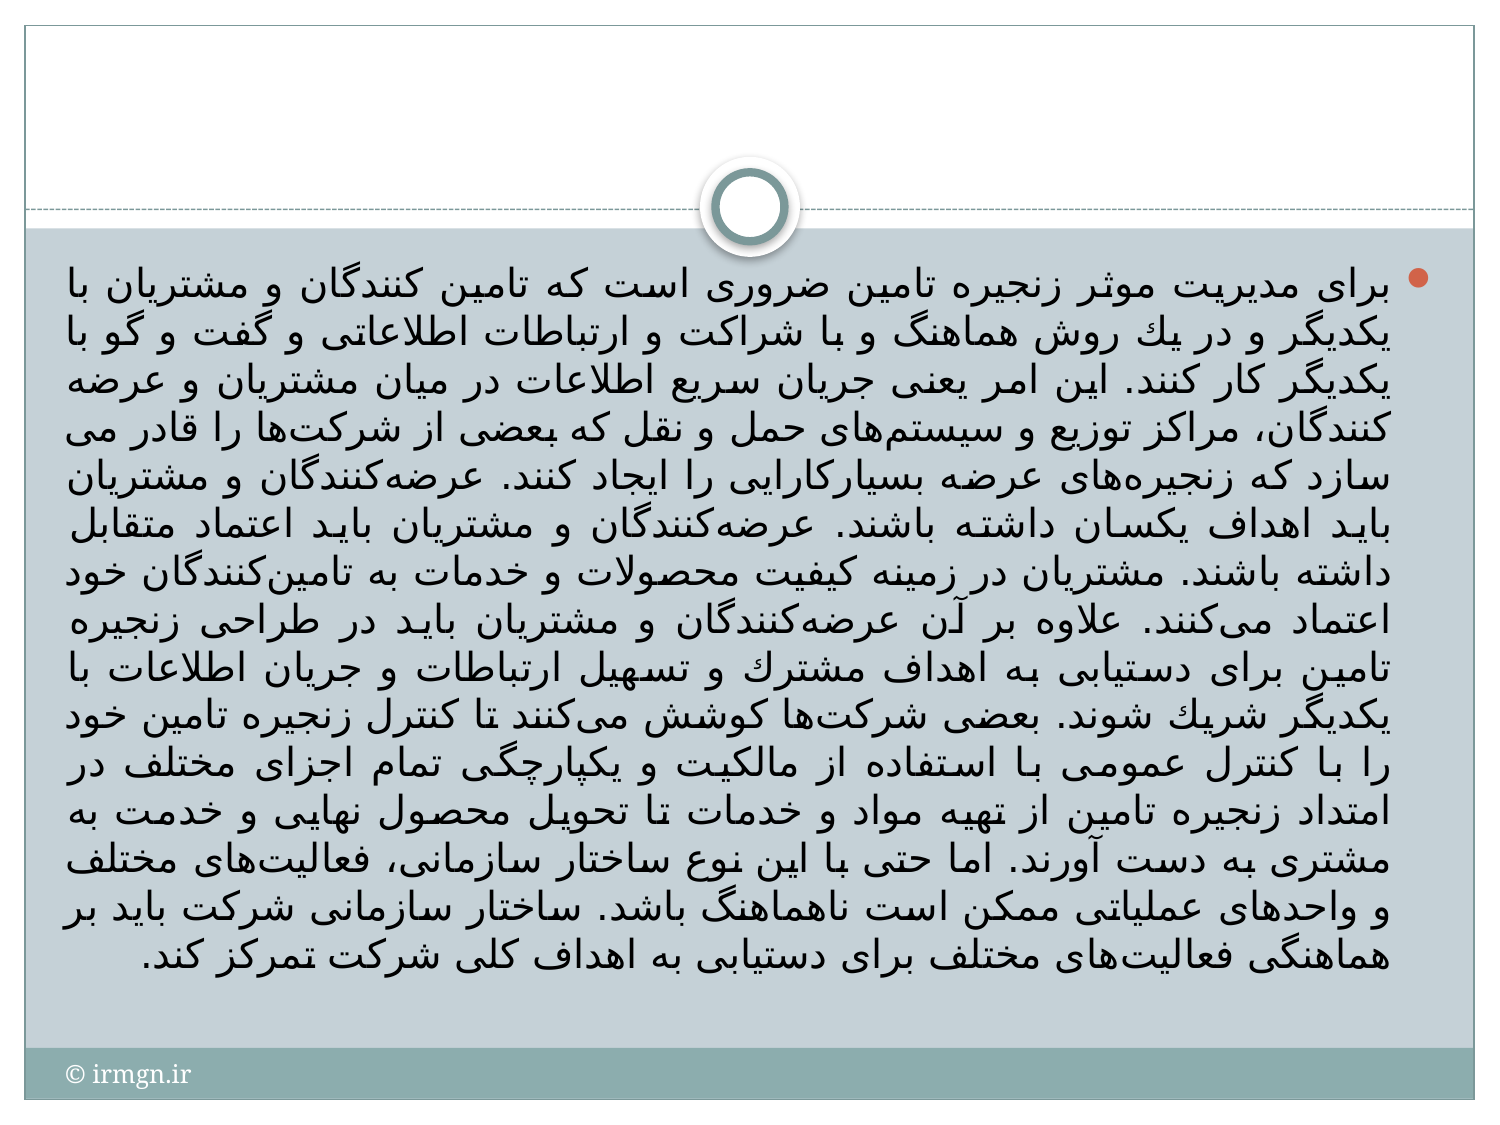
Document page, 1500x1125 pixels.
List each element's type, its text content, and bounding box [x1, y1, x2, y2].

list براى مديريت موثر زنجيره تامين ضرورى است كه تامين كنندگان و مشتريان با يكديگر و در يك روش هماهنگ و با شراكت و ارتباطات اطلاعاتى و گفت و گو با يكديگر كار كنند. اين امر يعنى جريان سريع اطلاعات در ميان مشتريان و عرضه كنندگان، مراكز توزيع و سيستم‌هاى حمل و نقل كه بعضى از شركت‌‌ها را قادر مى سازد كه زنجيره‌هاى عرضه بسياركارايى را ايجاد كنند. عرضه‌كنندگان و مشتريان بايد اهداف يكسان داشته باشند. عرضه‌كنندگان و مشتريان بايد اعتماد متقابل داشته باشند. مشتريان در زمينه كيفيت محصولات و خدمات به تامين‌كنندگان خود اعتماد مى‌كنند. علاوه بر آن عرضه‌كنندگان و مشتريان بايد در طراحى زنجيره تامين براى دستيابى به اهداف مشترك‌ و تسهيل ارتباطات و جريان اطلاعات با يكديگر شريك شوند. بعضى شركت‌ها كوشش مى‌كنند تا كنترل زنجيره تامين خود را با كنترل عمومى با استفاده از مالكيت و يكپارچگى تمام اجزاى مختلف در امتداد زنجيره تامين از تهيه مواد و خدمات تا تحويل محصول نهايى و خدمت به مشترى به دست آورند. اما حتى با اين نوع ساختار سازمانى، فعاليت‌هاى مختلف و واحدهاى عملياتى ممكن است ناهماهنگ باشد. ساختار سازمانى شركت بايد بر هماهنگى فعاليت‌هاى مختلف براى دستيابى به اهداف كلى شركت تمركز كند. [49, 250, 1445, 1001]
footer © irmgn.ir [50, 1051, 638, 1112]
